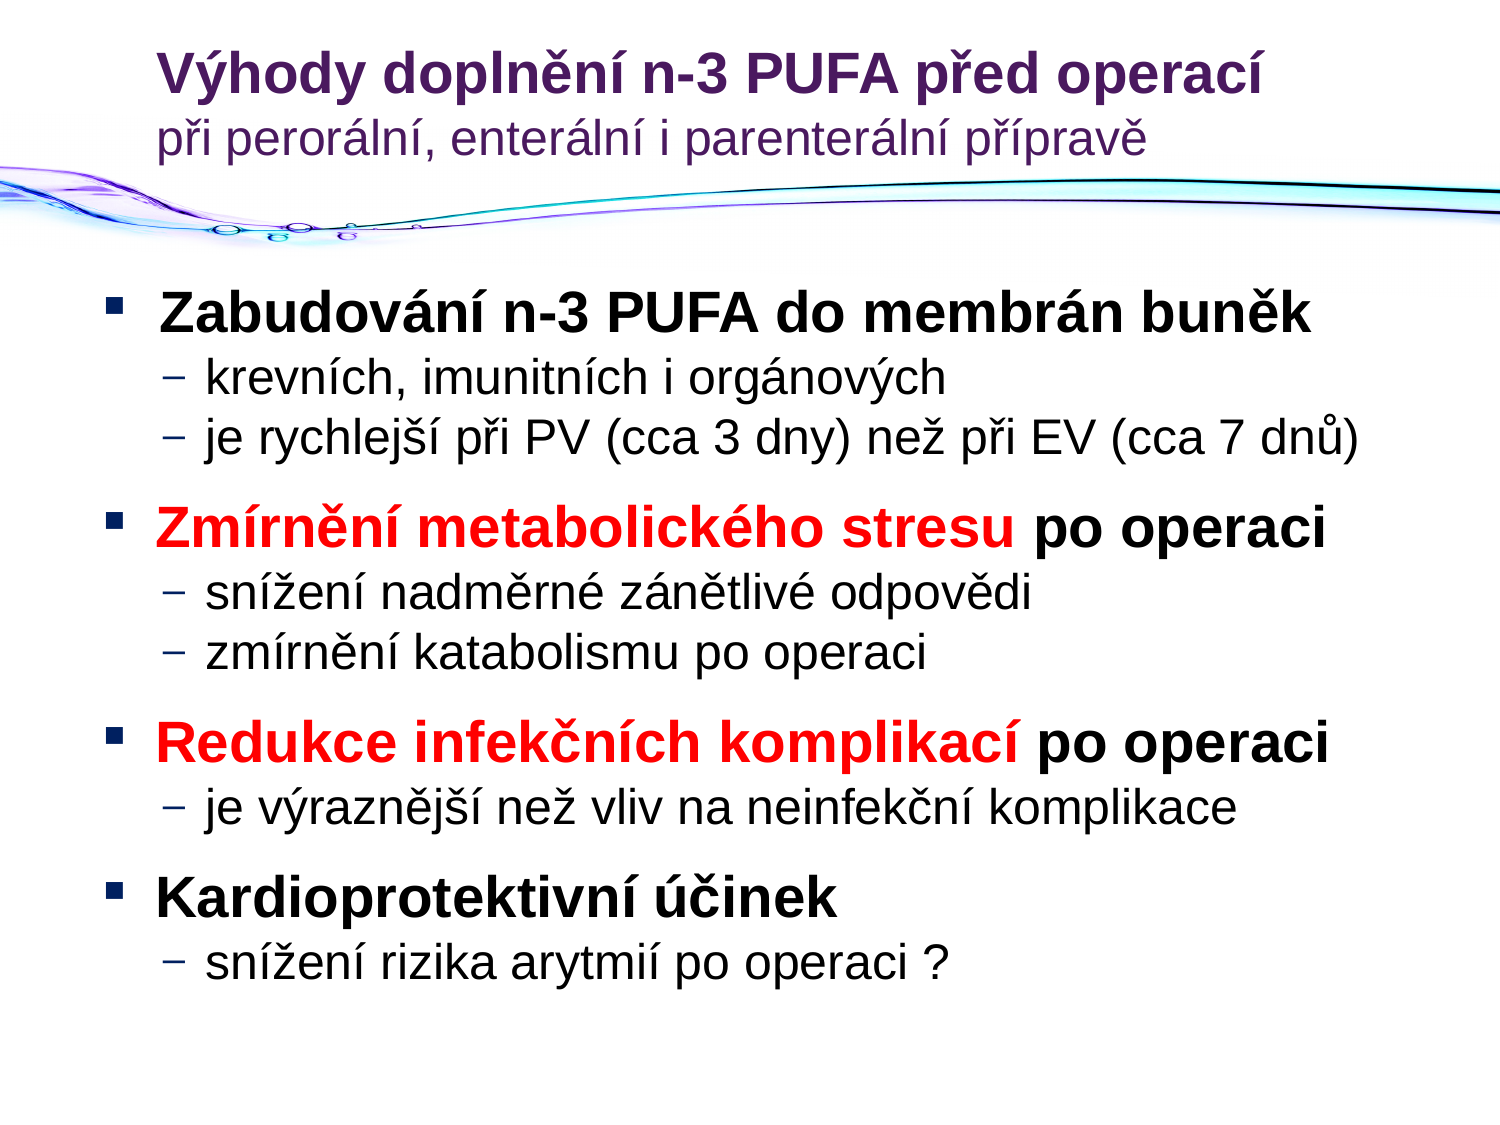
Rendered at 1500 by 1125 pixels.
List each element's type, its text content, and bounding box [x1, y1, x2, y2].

title Výhody doplnění n-3 PUFA před operací při perorální, enterální i parenterální přípravě [141, 0, 1495, 173]
picture [0, 112, 1500, 299]
list Zabudování n-3 PUFA do membrán buněk krevních, imunitních i orgánových je rychlejší při PV (cca 3 dny) než při EV (cca 7 dnů) Zmírnění metabolického stresu po operaci snížení nadměrné zánětlivé odpovědi zmírnění katabolismu po operaci Redukce infekčních komplikací po operaci je výraznější než vliv na neinfekční komplikace Kardioprotektivní účinek snížení rizika arytmií po operaci ? [88, 267, 1424, 1083]
